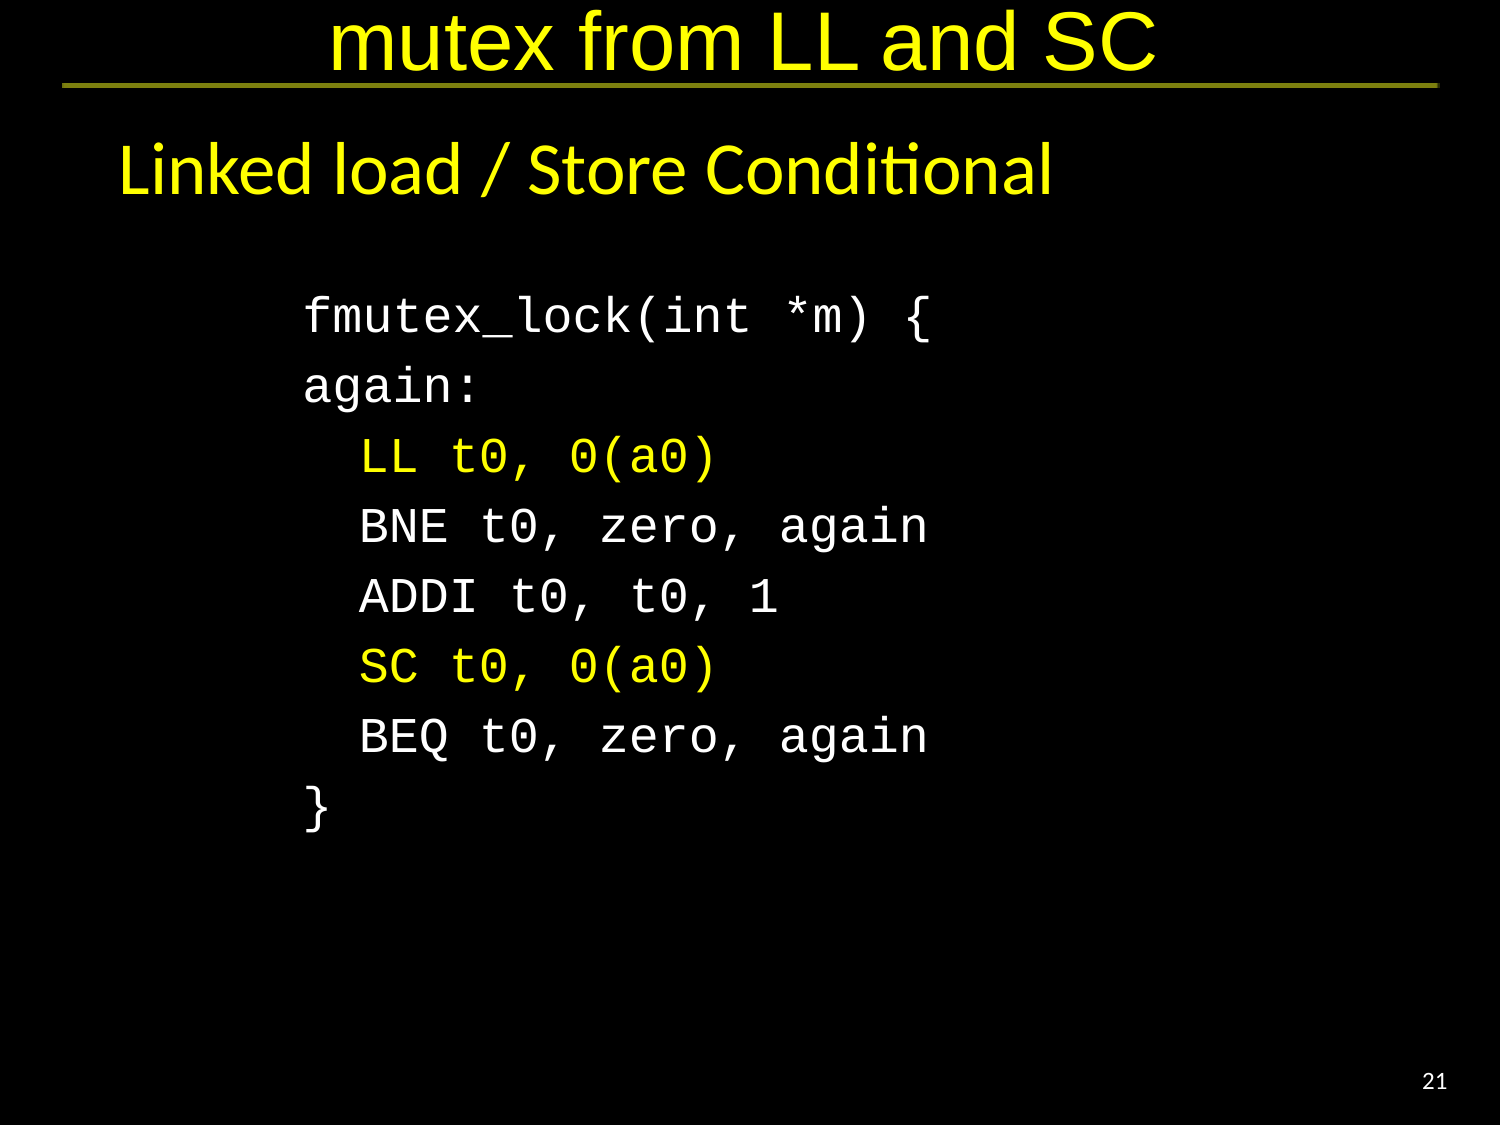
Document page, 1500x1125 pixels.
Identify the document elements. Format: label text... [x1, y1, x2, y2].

title mutex from LL and SC [24, 0, 1463, 75]
list fmutex_lock(int *m) { again: LL t0, 0(a0) BNE t0, zero, again ADDI t0, t0, 1 SC t0, 0(a0) BEQ t0, zero, again } [287, 275, 1100, 1050]
picture [62, 83, 1440, 88]
text_box Linked load / Store Conditional [103, 112, 1071, 218]
